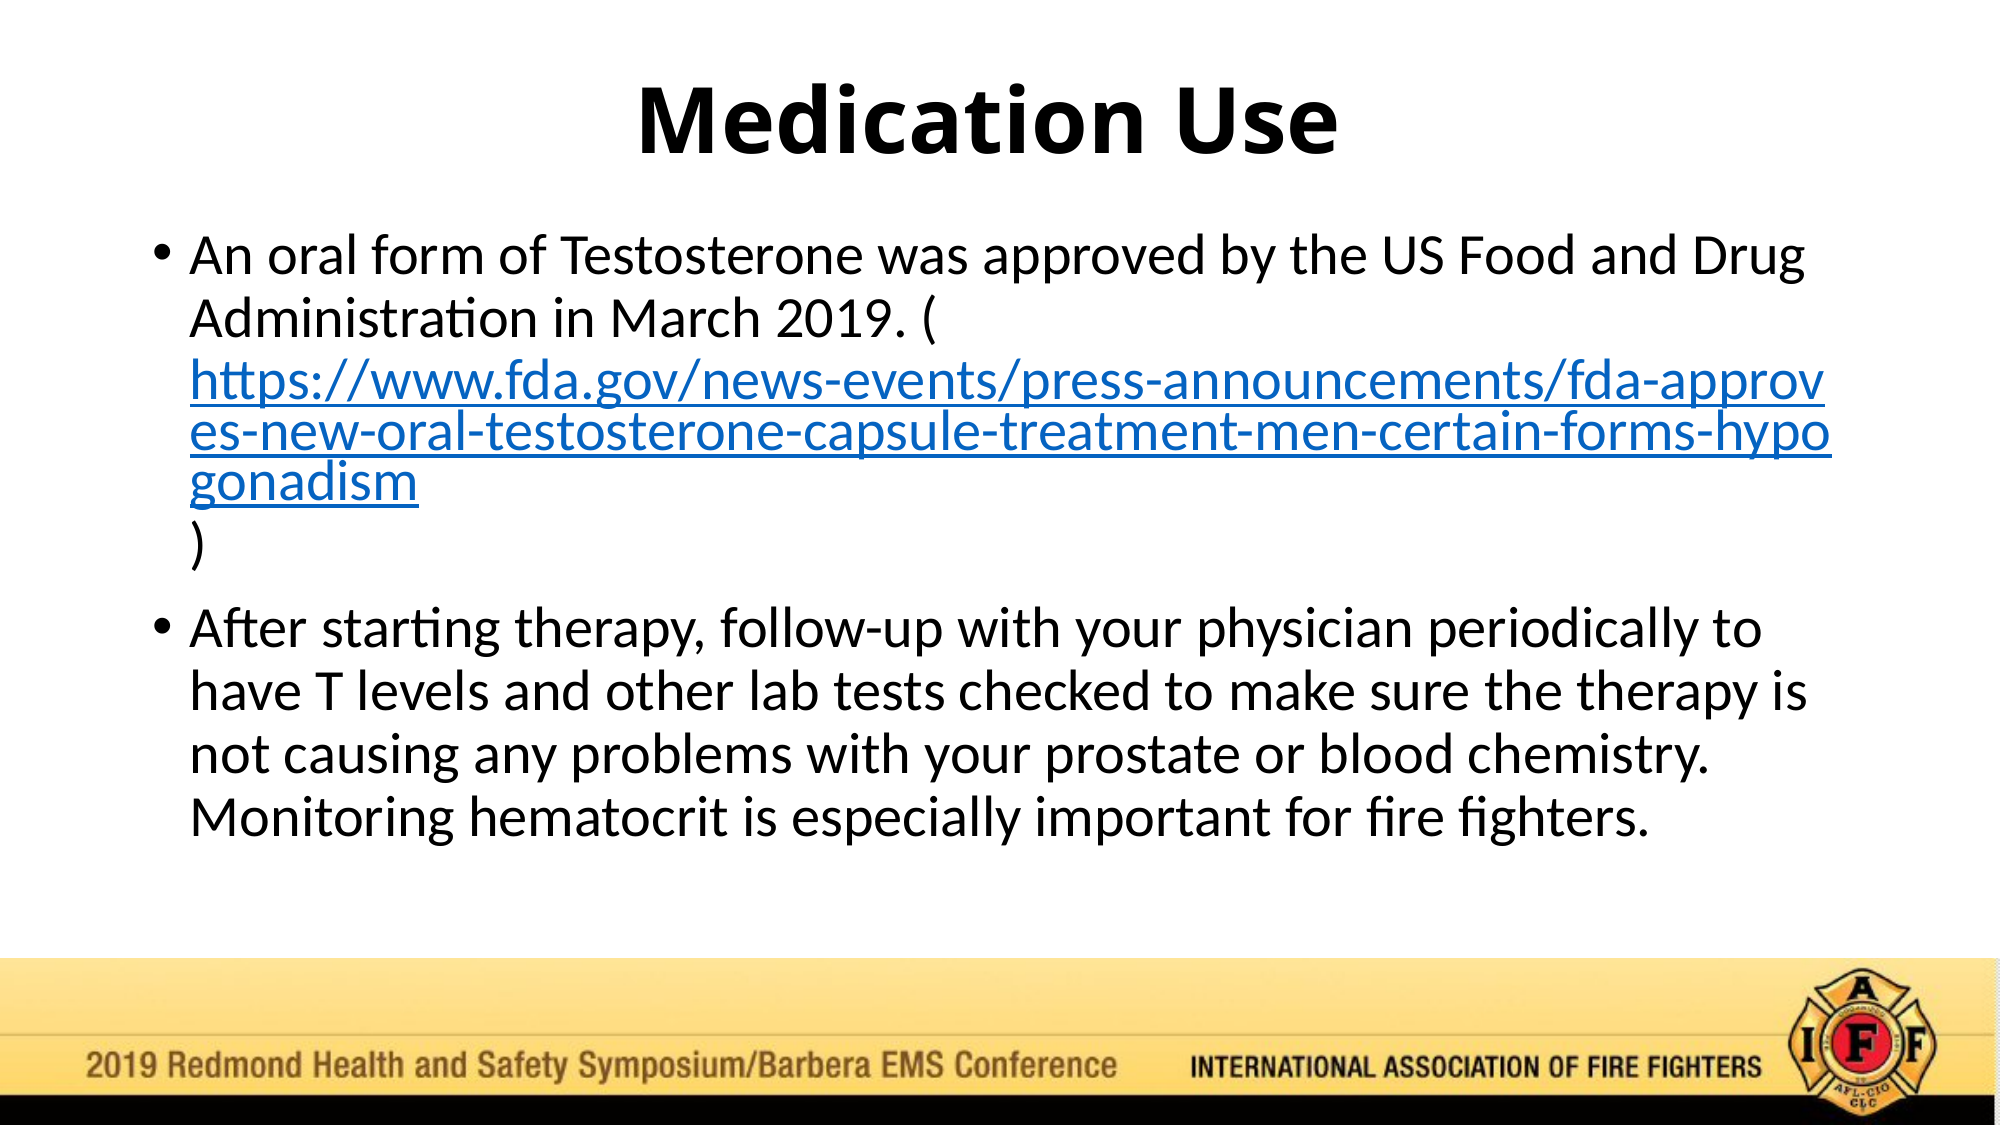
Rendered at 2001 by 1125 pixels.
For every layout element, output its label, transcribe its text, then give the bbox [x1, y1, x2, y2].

title Medication Use [137, 59, 1863, 188]
picture [0, 958, 2000, 1125]
list An oral form of Testosterone was approved by the US Food and Drug Administration in March 2019. (https://www.fda.gov/news-events/press-announcements/fda-approves-new-oral-testosterone-capsule-treatment-men-certain-forms-hypogonadism) After starting therapy, follow-up with your physician periodically to have T levels and other lab tests checked to make sure the therapy is not causing any problems with your prostate or blood chemistry. Monitoring hematocrit is especially important for fire fighters. [137, 216, 1863, 931]
